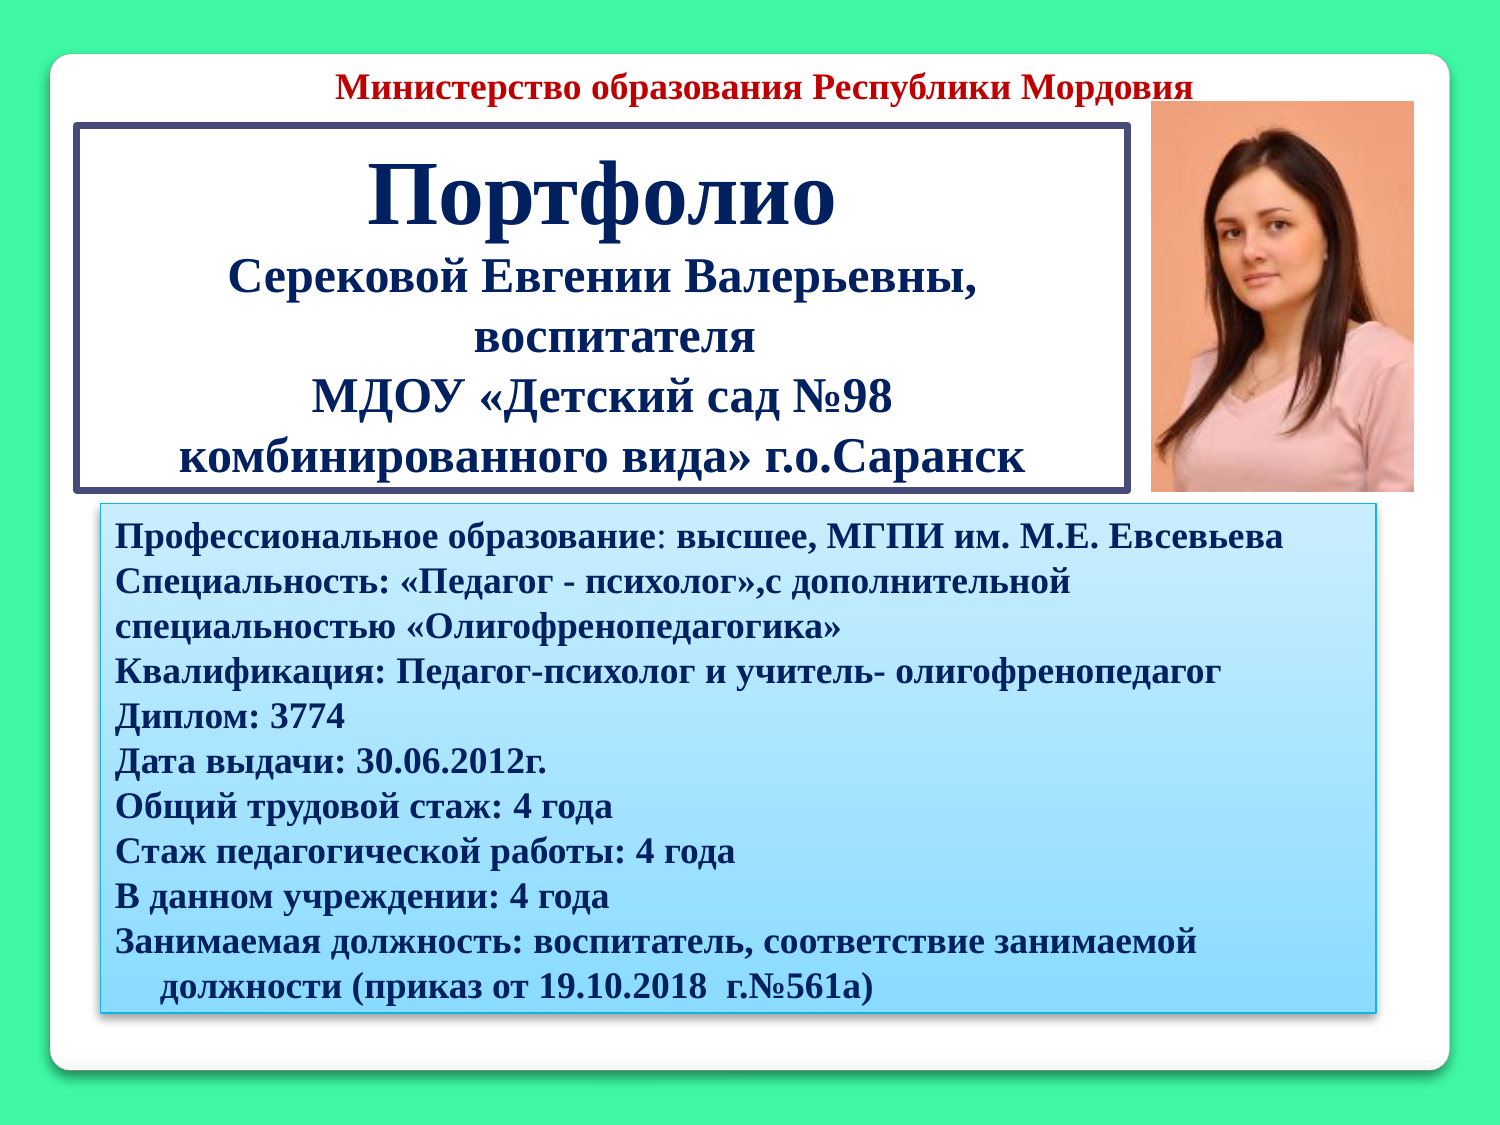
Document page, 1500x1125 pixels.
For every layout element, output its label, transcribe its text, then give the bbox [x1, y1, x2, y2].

text_box Министерство образования Республики Мордовия [29, 54, 1500, 115]
picture [1151, 101, 1414, 492]
text_box Профессиональное образование: высшее, МГПИ им. М.Е. Евсевьева Специальность: «Педагог - психолог»,с дополнительной специальностью «Олигофренопедагогика» Квалификация: Педагог-психолог и учитель- олигофренопедагог Диплом: 3774 Дата выдачи: 30.06.2012г. Общий трудовой стаж: 4 года Стаж педагогической работы: 4 года В данном учреждении: 4 года Занимаемая должность: воспитатель, соответствие занимаемой должности (приказ от 19.10.2018 г.№561а) [100, 503, 1377, 1014]
text_box Портфолио Серековой Евгении Валерьевны, воспитателя МДОУ «Детский сад №98 комбинированного вида» г.о.Саранск [73, 122, 1131, 494]
